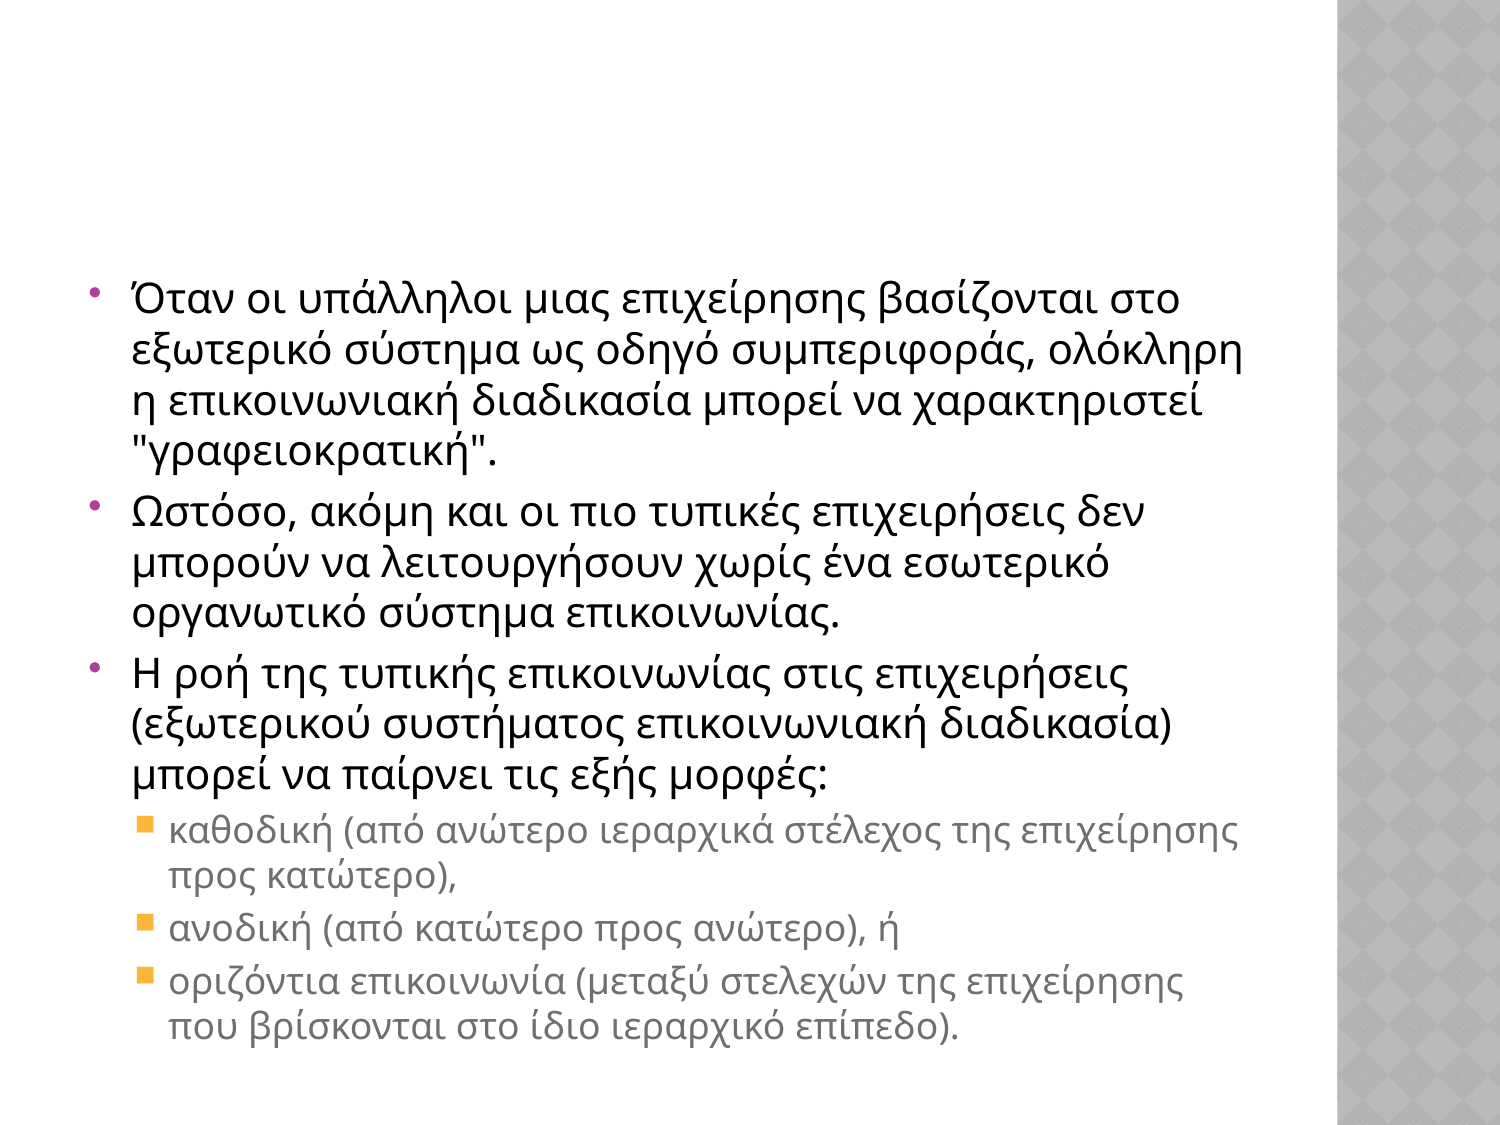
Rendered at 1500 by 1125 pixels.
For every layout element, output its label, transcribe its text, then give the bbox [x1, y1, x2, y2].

list Όταν οι υπάλληλοι μιας επιχείρησης βασίζονται στο εξωτερικό σύστημα ως οδηγό συμπεριφοράς, ολόκληρη η επικοινωνιακή διαδικασία μπορεί να χαρακτηριστεί "γραφειοκρατική". Ωστόσο, ακόμη και οι πιο τυπικές επιχειρήσεις δεν μπορούν να λειτουργήσουν χωρίς ένα εσωτερικό οργανωτικό σύστημα επικοινωνίας. Η ροή της τυπικής επικοινωνίας στις επιχειρήσεις (εξωτερικού συστήματος επικοινωνιακή διαδικασία) μπορεί να παίρνει τις εξής μορφές: καθοδική (από ανώτερο ιεραρχικά στέλεχος της επιχείρησης προς κατώτερο), ανοδική (από κατώτερο προς ανώτερο), ή οριζόντια επικοινωνία (μεταξύ στελεχών της επιχείρησης που βρίσκονται στο ίδιο ιεραρχικό επίπεδο). [75, 264, 1263, 1059]
